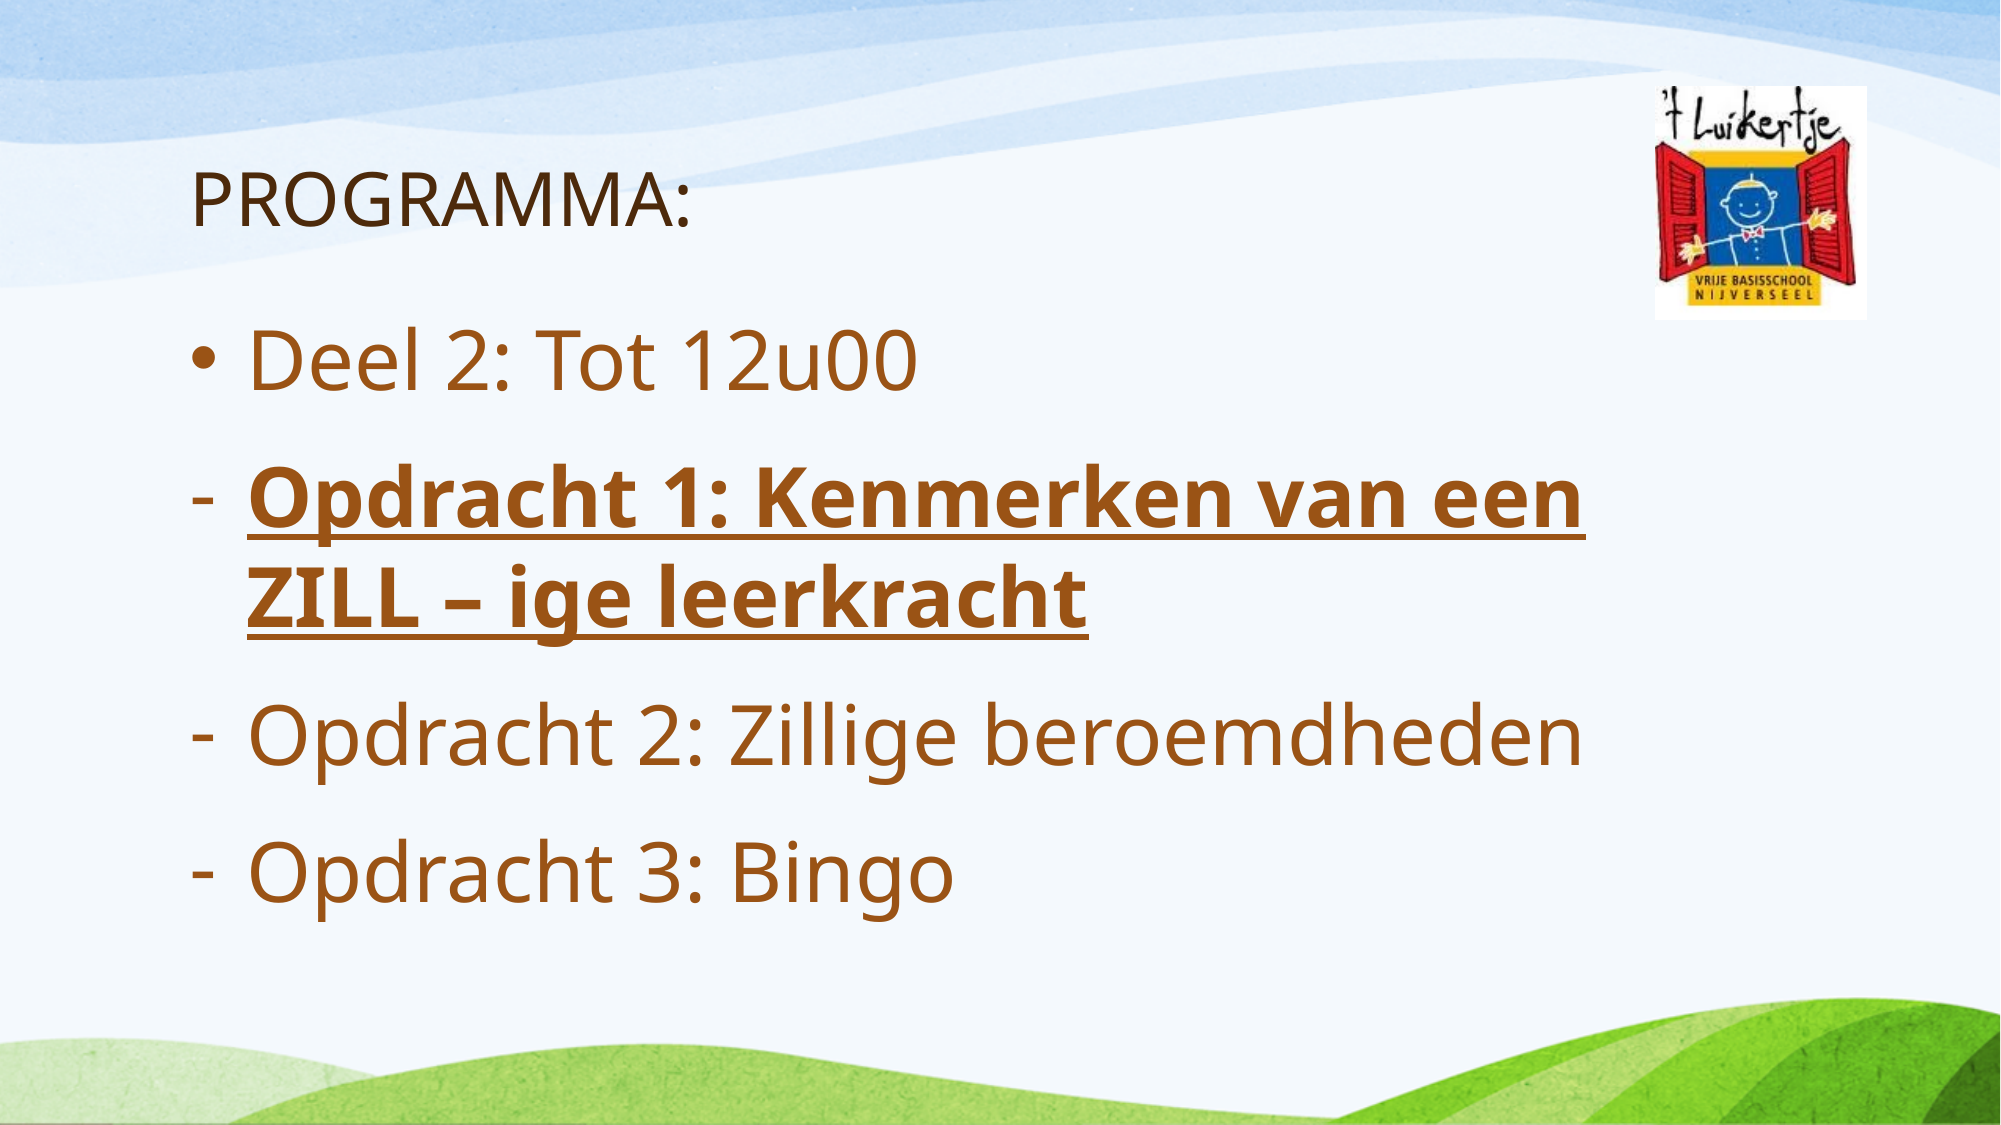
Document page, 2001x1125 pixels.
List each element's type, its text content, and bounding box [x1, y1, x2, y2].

list Deel 2: Tot 12u00 Opdracht 1: Kenmerken van een ZILL – ige leerkracht Opdracht 2: Zillige beroemdheden Opdracht 3: Bingo [174, 299, 1761, 987]
title PROGRAMMA: [174, 50, 1825, 250]
picture [0, 0, 2001, 1125]
